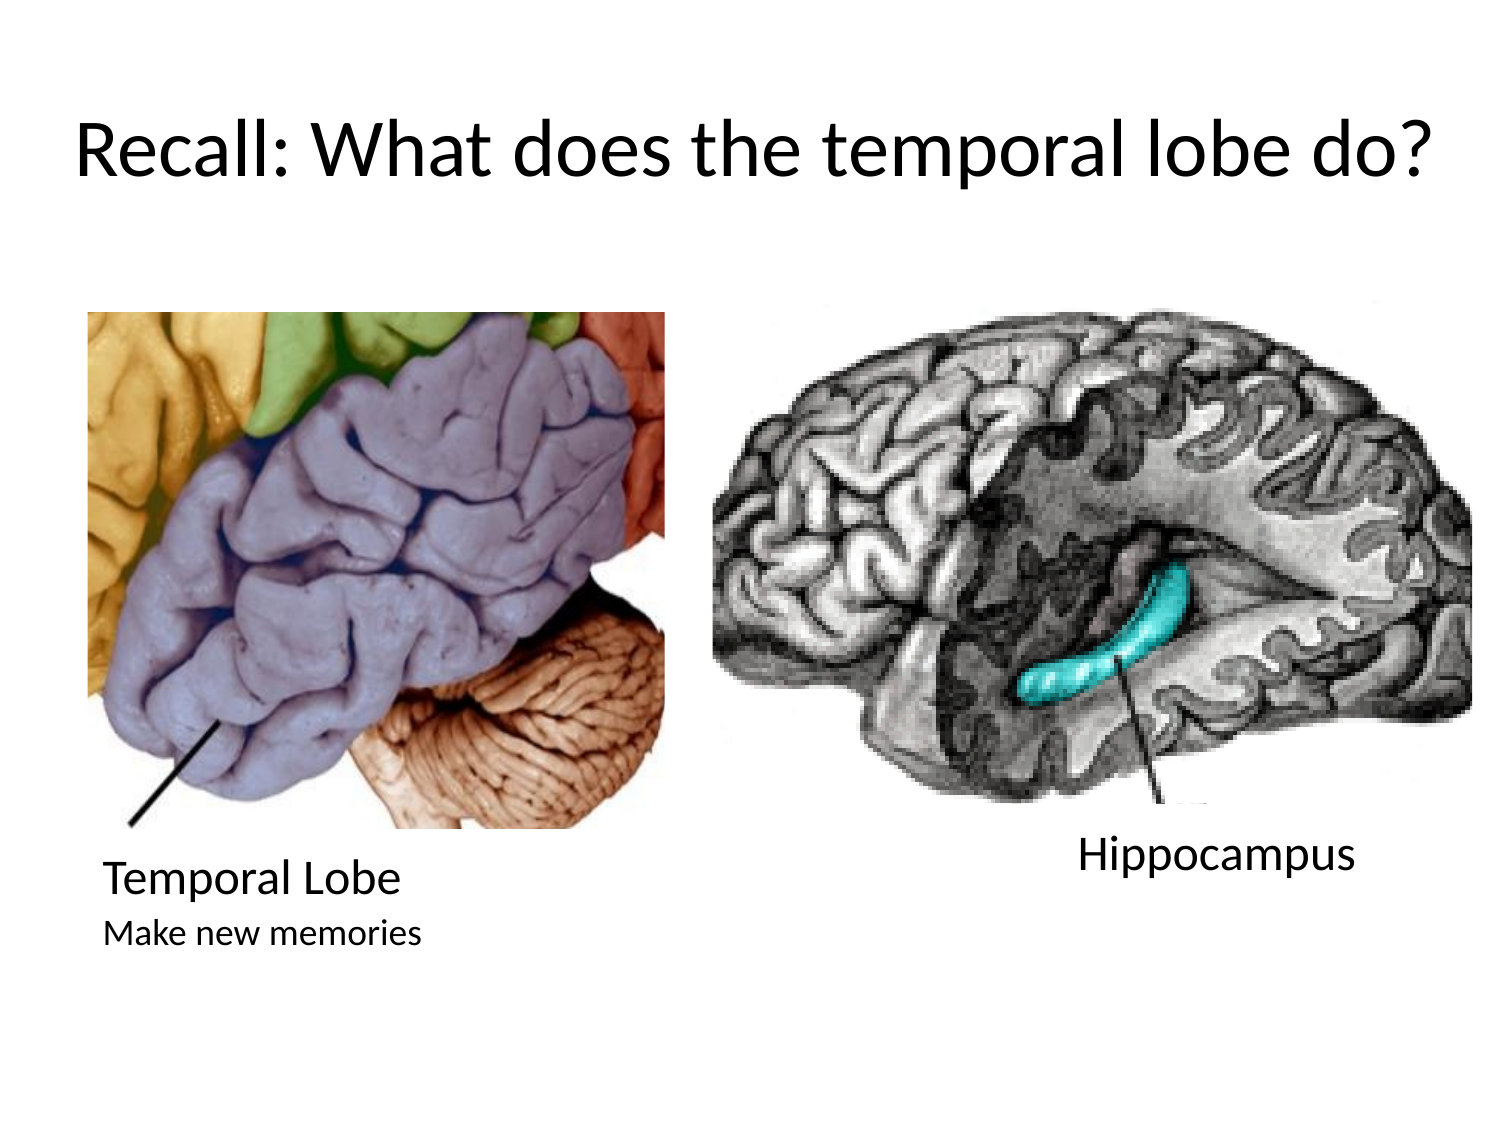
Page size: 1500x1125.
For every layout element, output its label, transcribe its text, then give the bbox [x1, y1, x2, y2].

text_box Temporal Lobe [87, 837, 420, 899]
picture [87, 312, 665, 829]
text_box Hippocampus [1062, 813, 1374, 889]
title Recall: What does the temporal lobe do? [50, 50, 1463, 238]
text_box Make new memories [87, 899, 876, 961]
picture [712, 299, 1473, 804]
